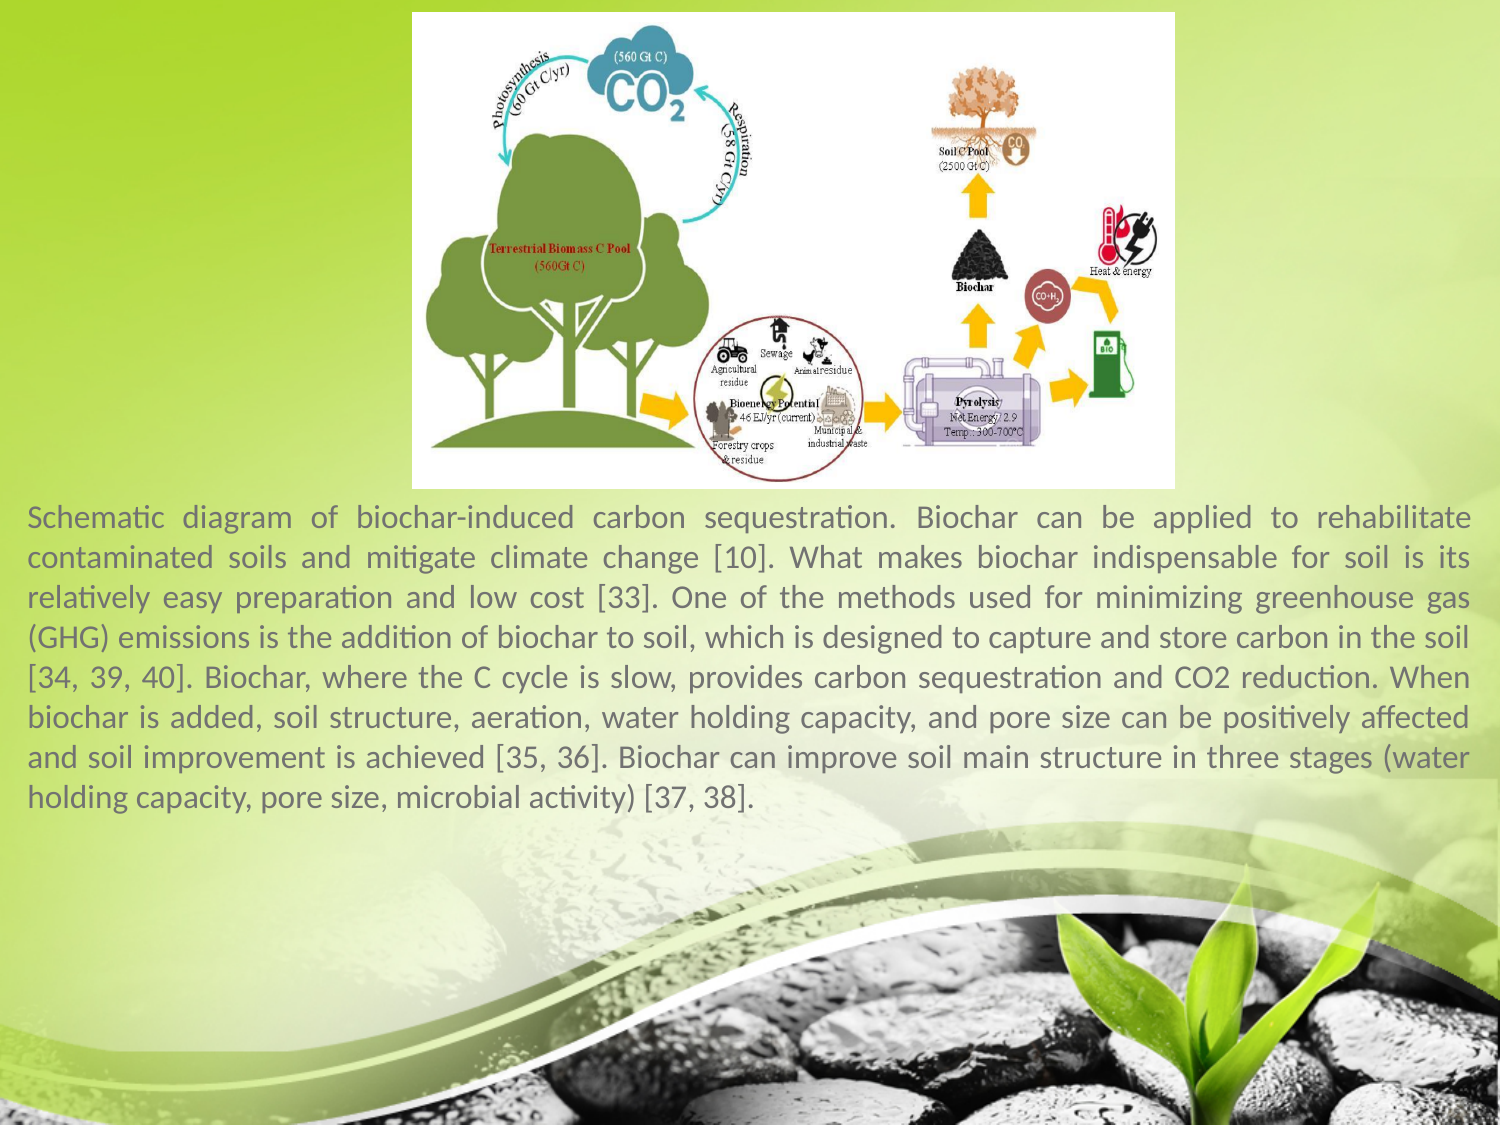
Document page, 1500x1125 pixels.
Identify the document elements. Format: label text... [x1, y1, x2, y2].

text_box Schematic diagram of biochar-induced carbon sequestration. Biochar can be applied to rehabilitate contaminated soils and mitigate climate change [10]. What makes biochar indispensable for soil is its relatively easy preparation and low cost [33]. One of the methods used for minimizing greenhouse gas (GHG) emissions is the addition of biochar to soil, which is designed to capture and store carbon in the soil [34, 39, 40]. Biochar, where the C cycle is slow, provides carbon sequestration and CO2 reduction. When biochar is added, soil structure, aeration, water holding capacity, and pore size can be positively affected and soil improvement is achieved [35, 36]. Biochar can improve soil main structure in three stages (water holding capacity, pore size, microbial activity) [37, 38]. [12, 488, 1488, 823]
picture [0, 0, 1500, 1125]
